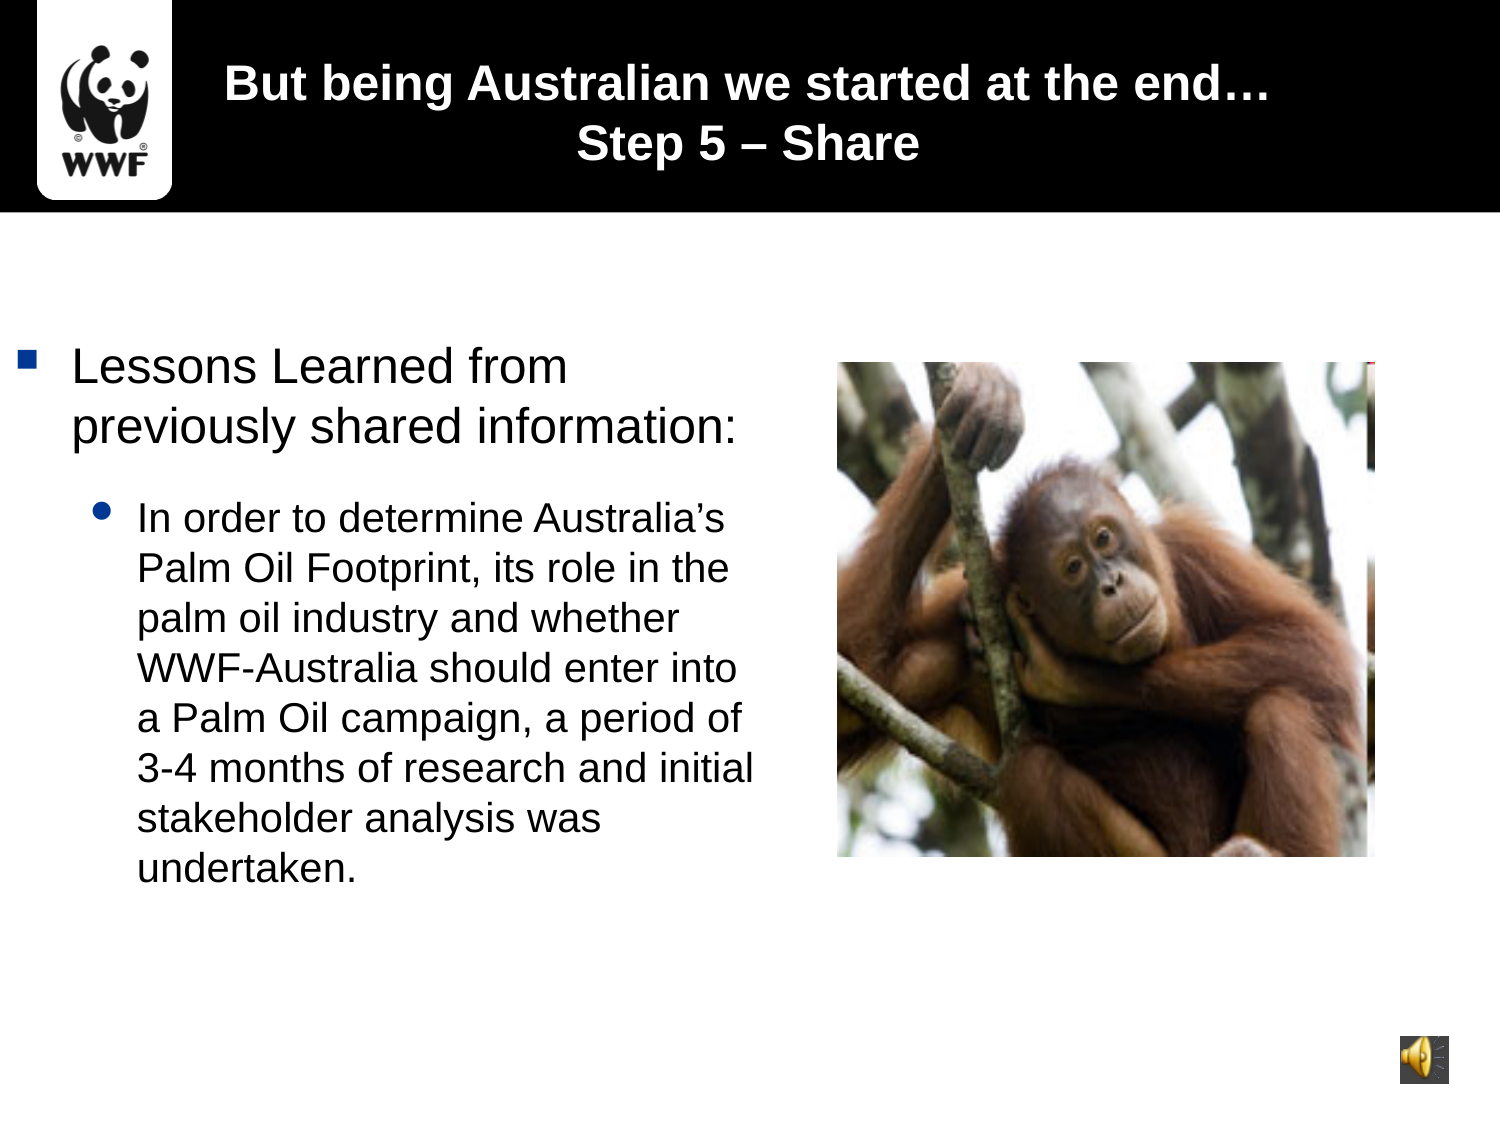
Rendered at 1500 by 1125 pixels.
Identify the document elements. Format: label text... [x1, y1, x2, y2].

picture [37, 0, 172, 200]
list Lessons Learned from previously shared information: In order to determine Australia’s Palm Oil Footprint, its role in the palm oil industry and whether WWF-Australia should enter into a Palm Oil campaign, a period of 3-4 months of research and initial stakeholder analysis was undertaken. [0, 326, 788, 1125]
title But being Australian we started at the end… Step 5 – Share [196, 3, 1301, 179]
picture [1399, 1034, 1450, 1086]
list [837, 362, 1376, 858]
